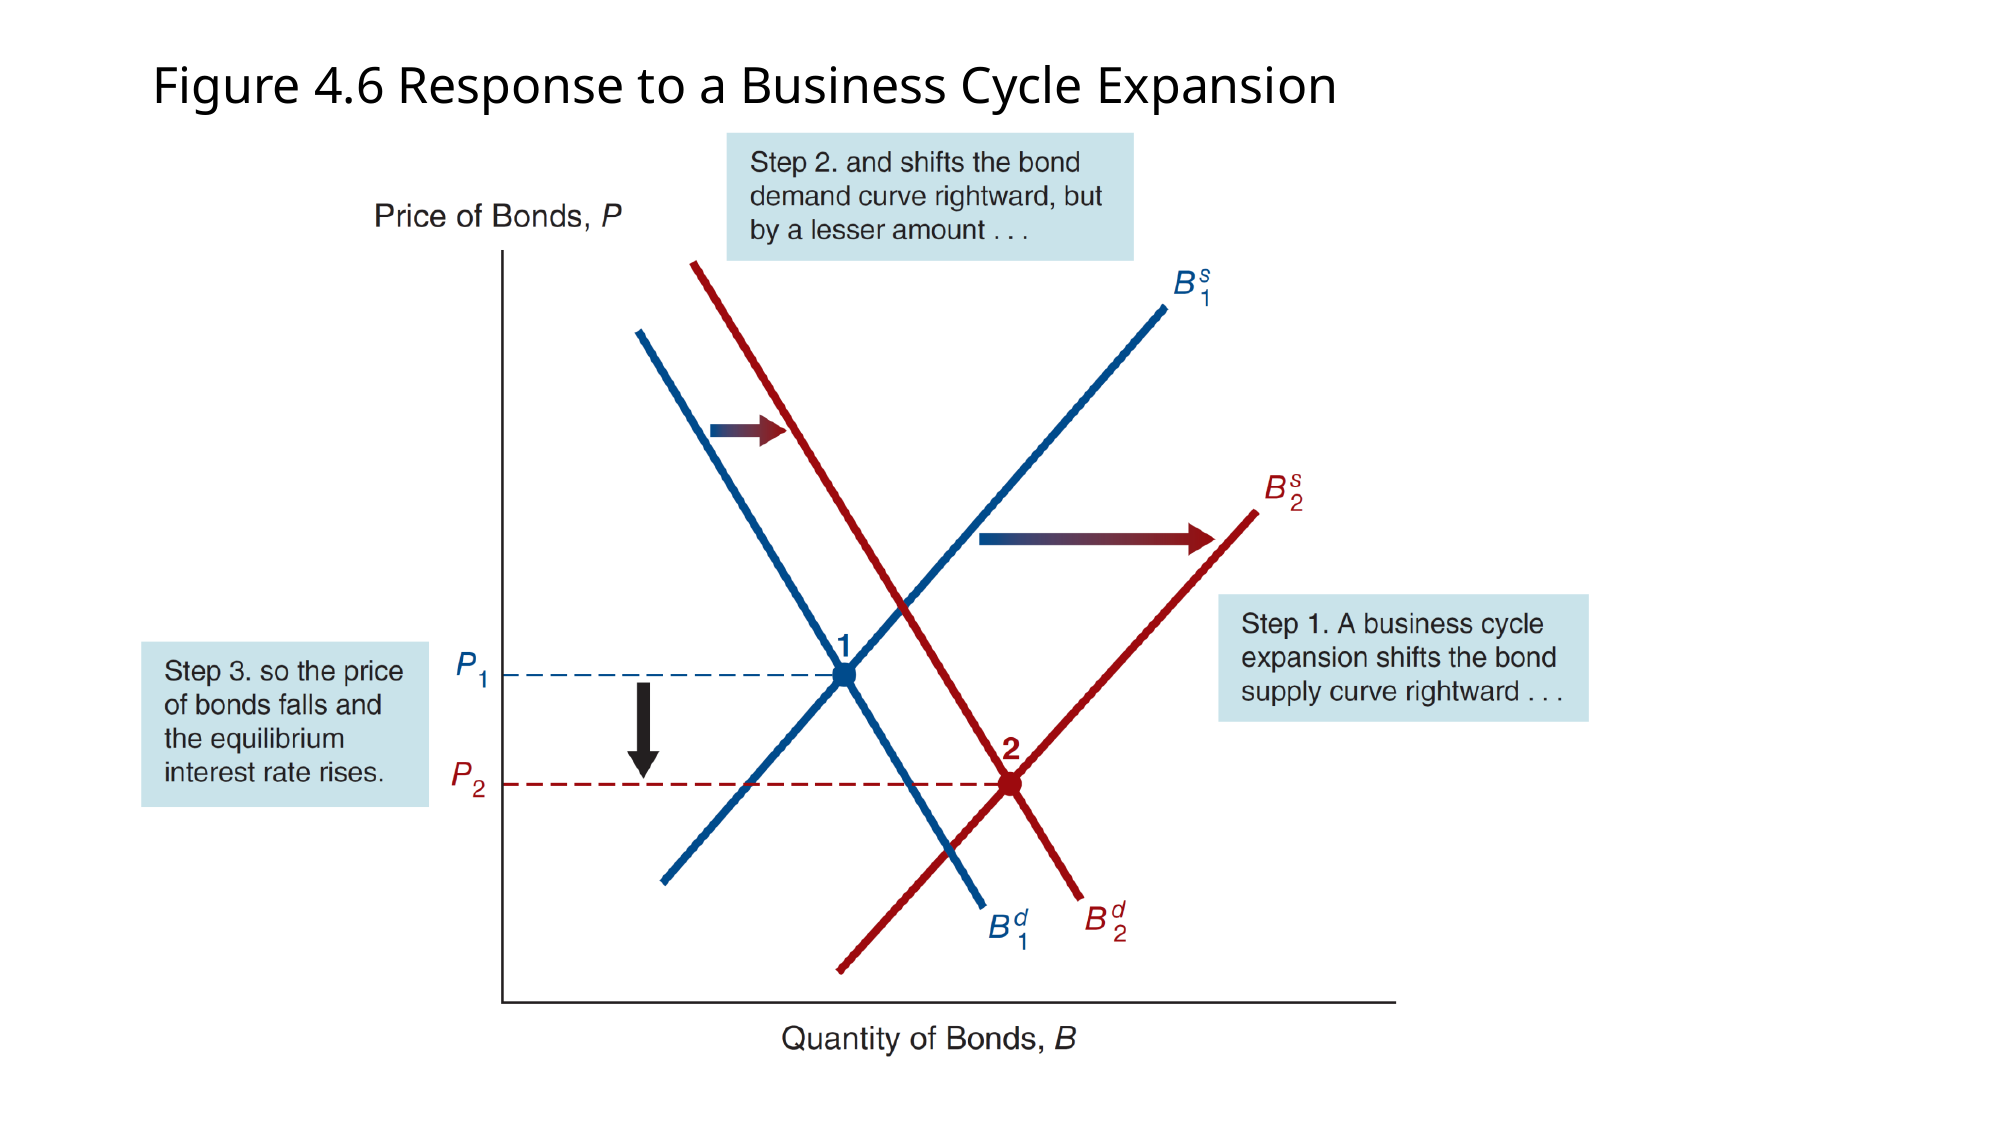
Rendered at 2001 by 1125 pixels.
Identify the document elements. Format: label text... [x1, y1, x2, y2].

title Figure 4.6 Response to a Business Cycle Expansion [137, 30, 1863, 144]
picture [124, 115, 1611, 1075]
